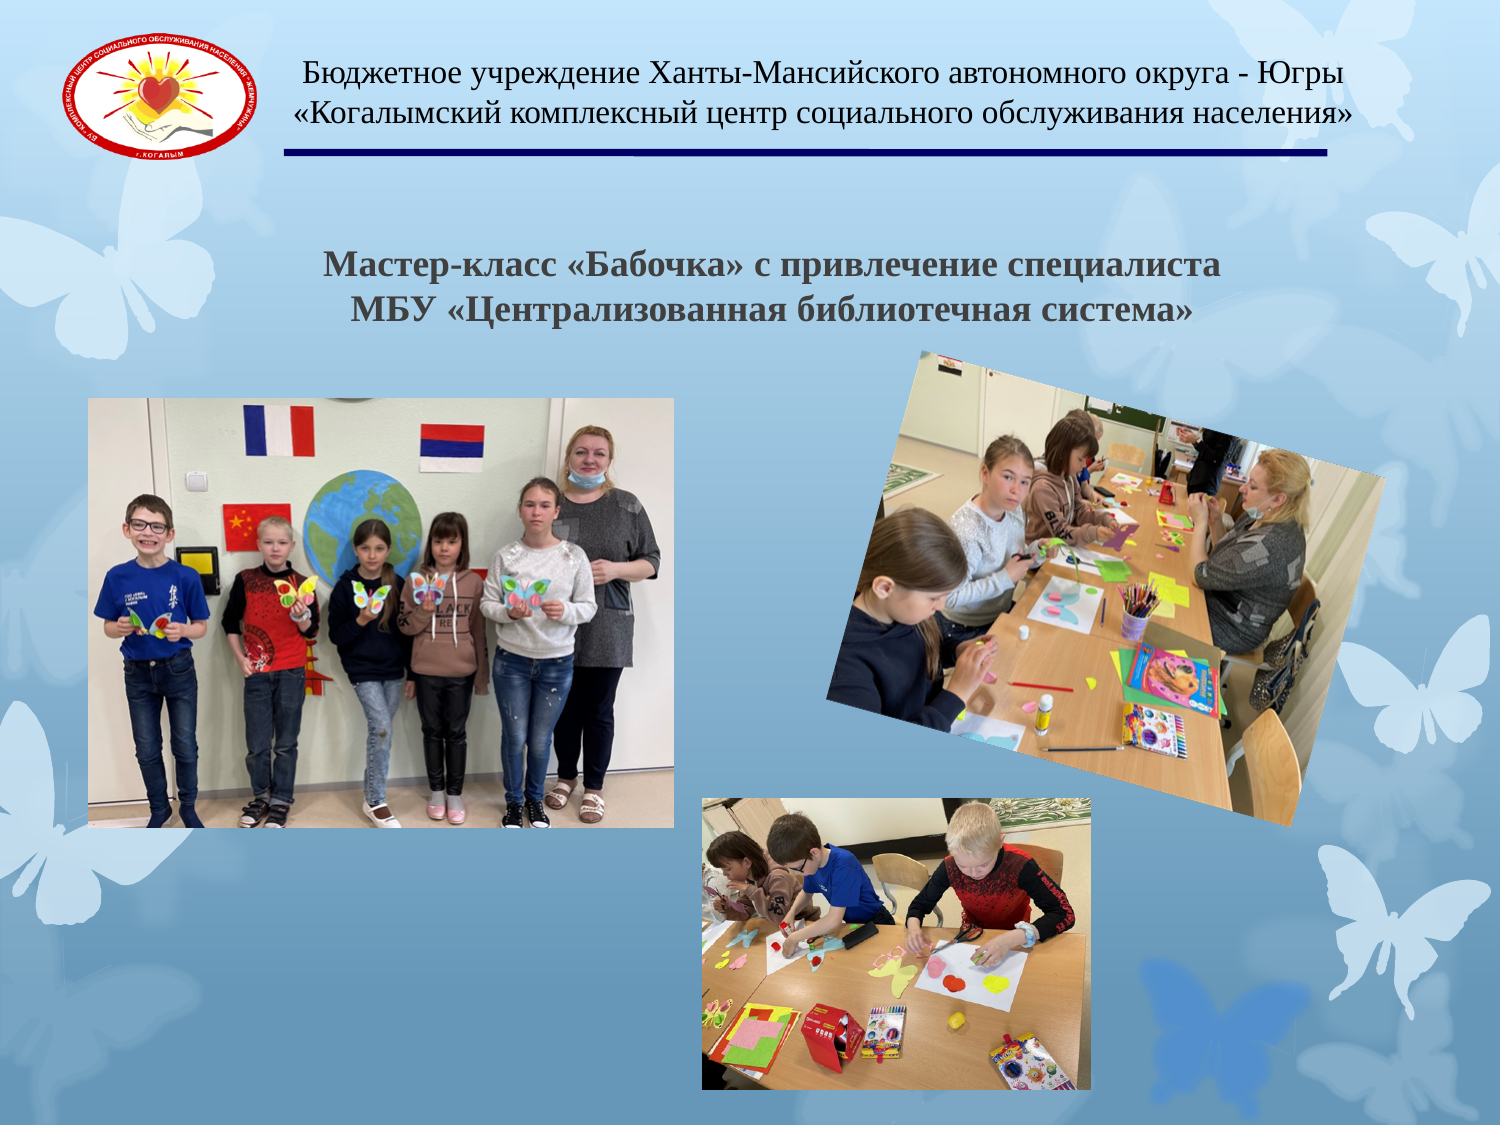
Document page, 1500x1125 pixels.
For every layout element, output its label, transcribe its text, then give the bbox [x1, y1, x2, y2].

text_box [62, 32, 1418, 160]
picture [702, 349, 1388, 1090]
picture [88, 398, 674, 829]
text_box Мастер-класс «Бабочка» с привлечение специалиста МБУ «Централизованная библиотечная система» [282, 231, 1263, 337]
